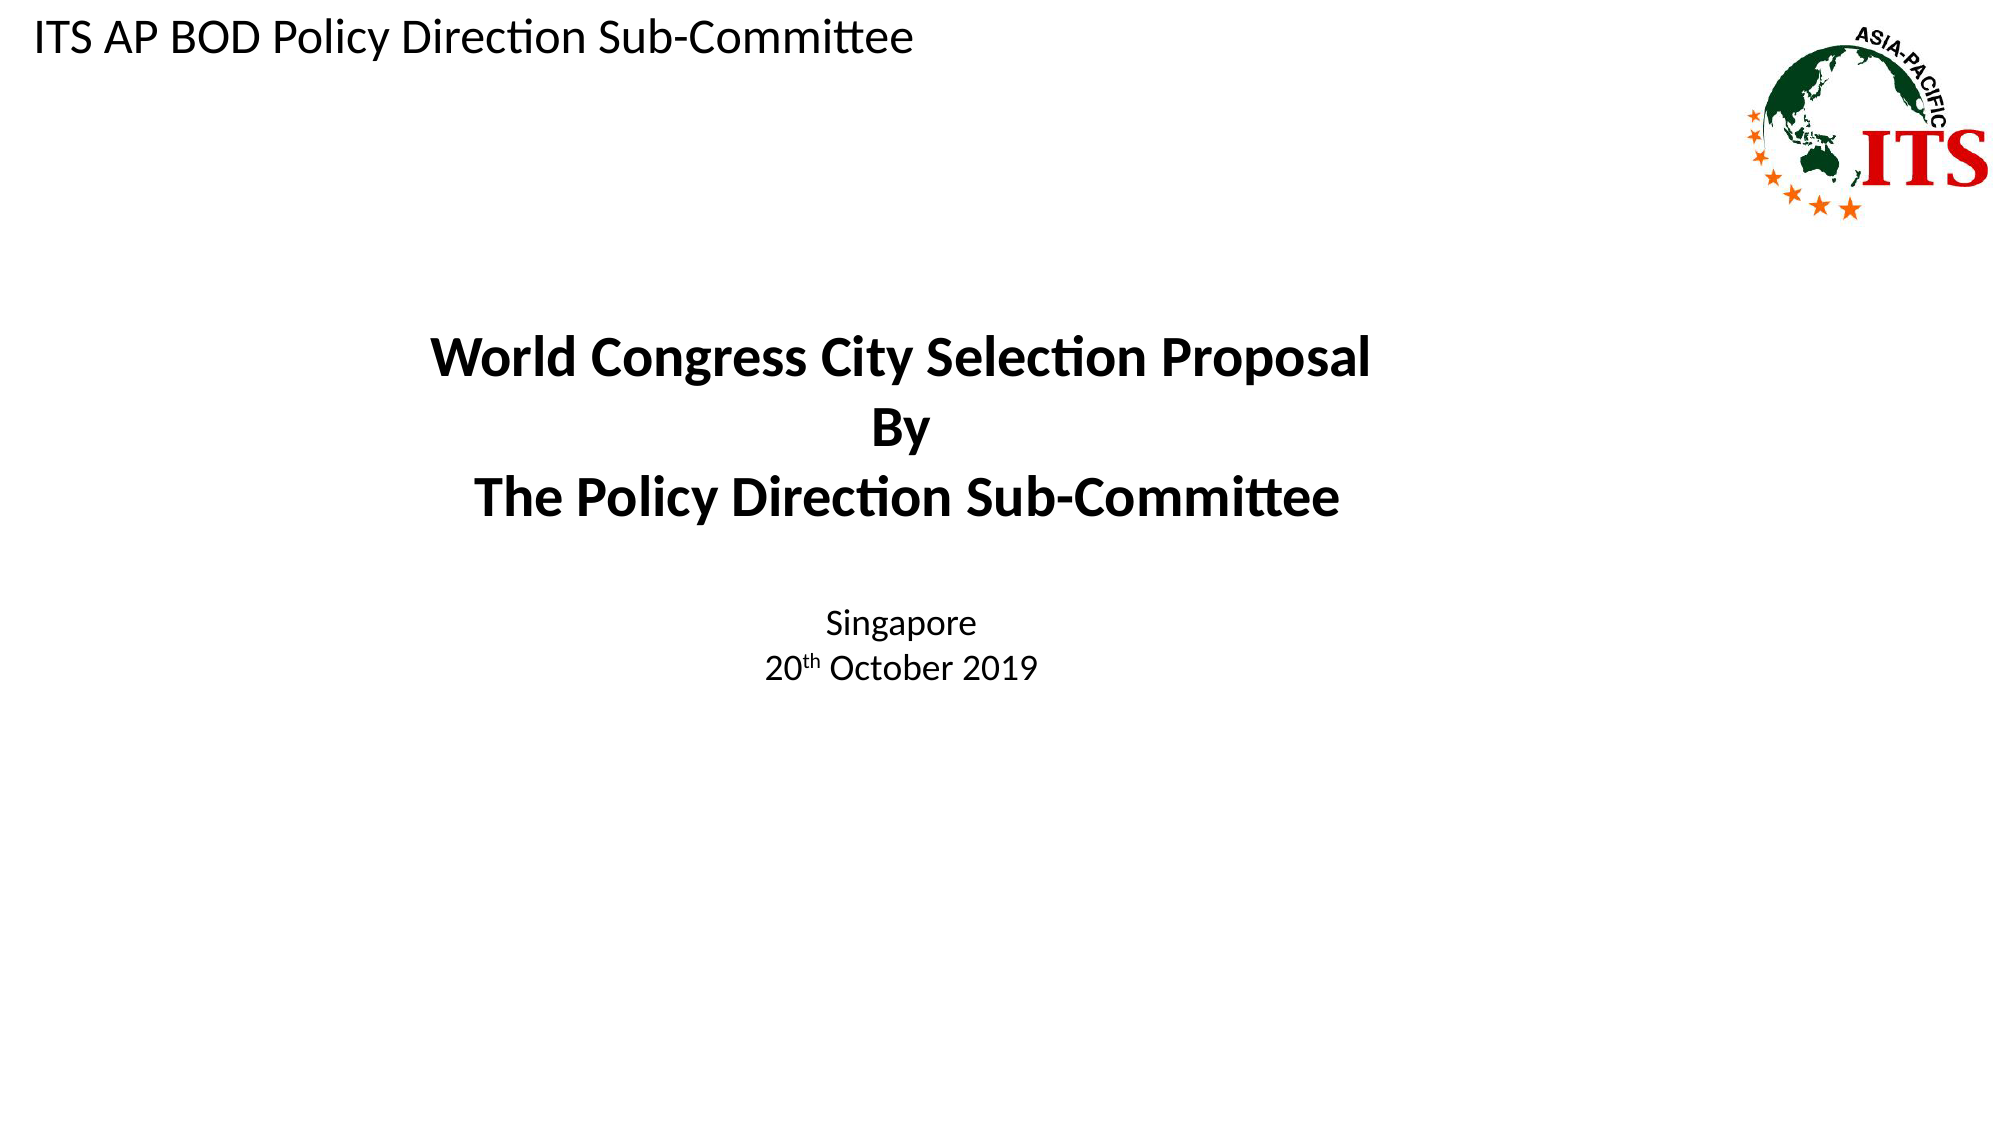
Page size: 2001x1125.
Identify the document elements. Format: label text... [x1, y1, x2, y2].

text_box World Congress City Selection Proposal By The Policy Direction Sub-Committee [257, 311, 1546, 536]
text_box ITS AP BOD Policy Direction Sub-Committee [0, 0, 949, 72]
text_box Singapore 20th October 2019 [716, 590, 1086, 696]
picture [1717, 19, 1994, 239]
